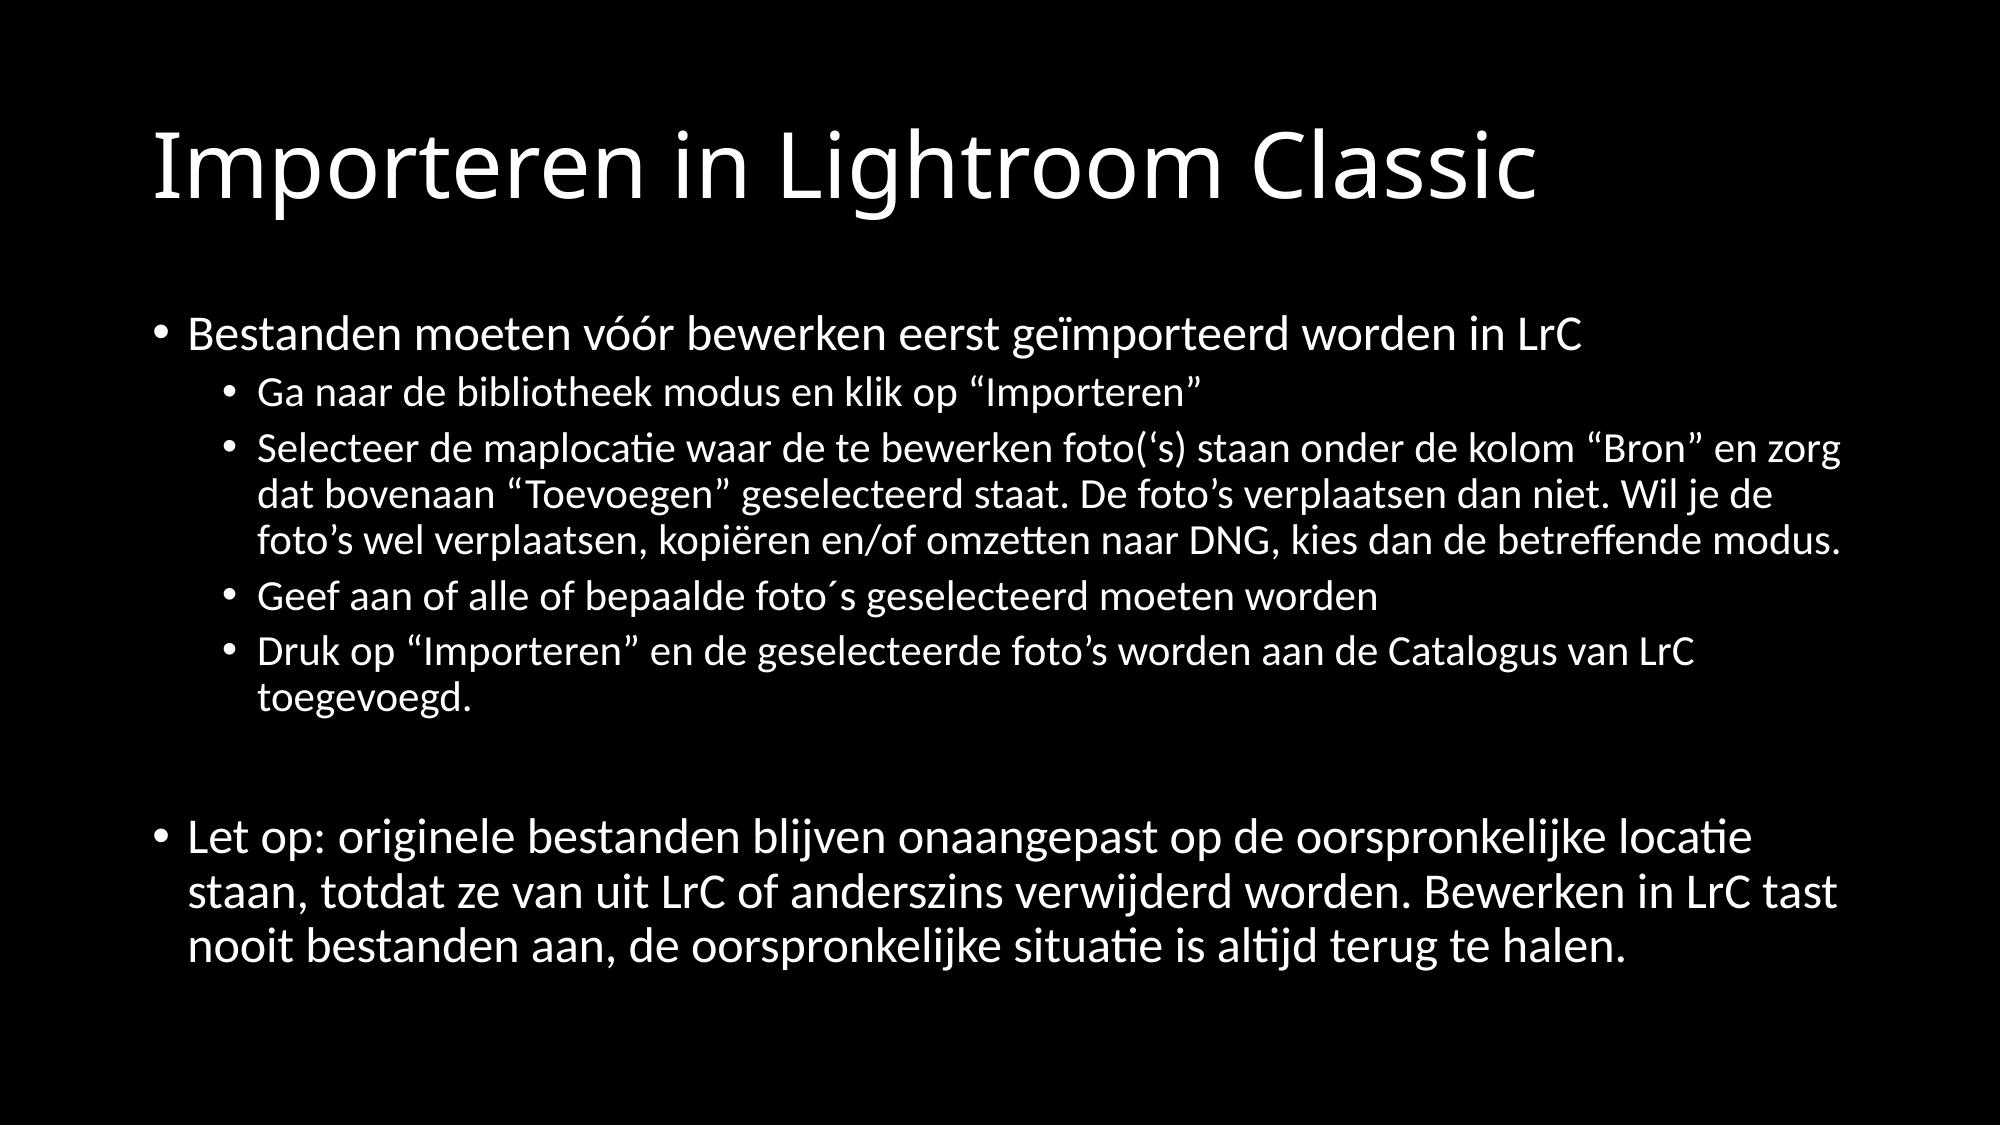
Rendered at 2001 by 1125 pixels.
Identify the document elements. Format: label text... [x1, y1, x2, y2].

list Bestanden moeten vóór bewerken eerst geïmporteerd worden in LrC Ga naar de bibliotheek modus en klik op “Importeren” Selecteer de maplocatie waar de te bewerken foto(‘s) staan onder de kolom “Bron” en zorg dat bovenaan “Toevoegen” geselecteerd staat. De foto’s verplaatsen dan niet. Wil je de foto’s wel verplaatsen, kopiëren en/of omzetten naar DNG, kies dan de betreffende modus. Geef aan of alle of bepaalde foto´s geselecteerd moeten worden Druk op “Importeren” en de geselecteerde foto’s worden aan de Catalogus van LrC toegevoegd. Let op: originele bestanden blijven onaangepast op de oorspronkelijke locatie staan, totdat ze van uit LrC of anderszins verwijderd worden. Bewerken in LrC tast nooit bestanden aan, de oorspronkelijke situatie is altijd terug te halen. [137, 299, 1863, 1014]
title Importeren in Lightroom Classic [137, 59, 1863, 278]
